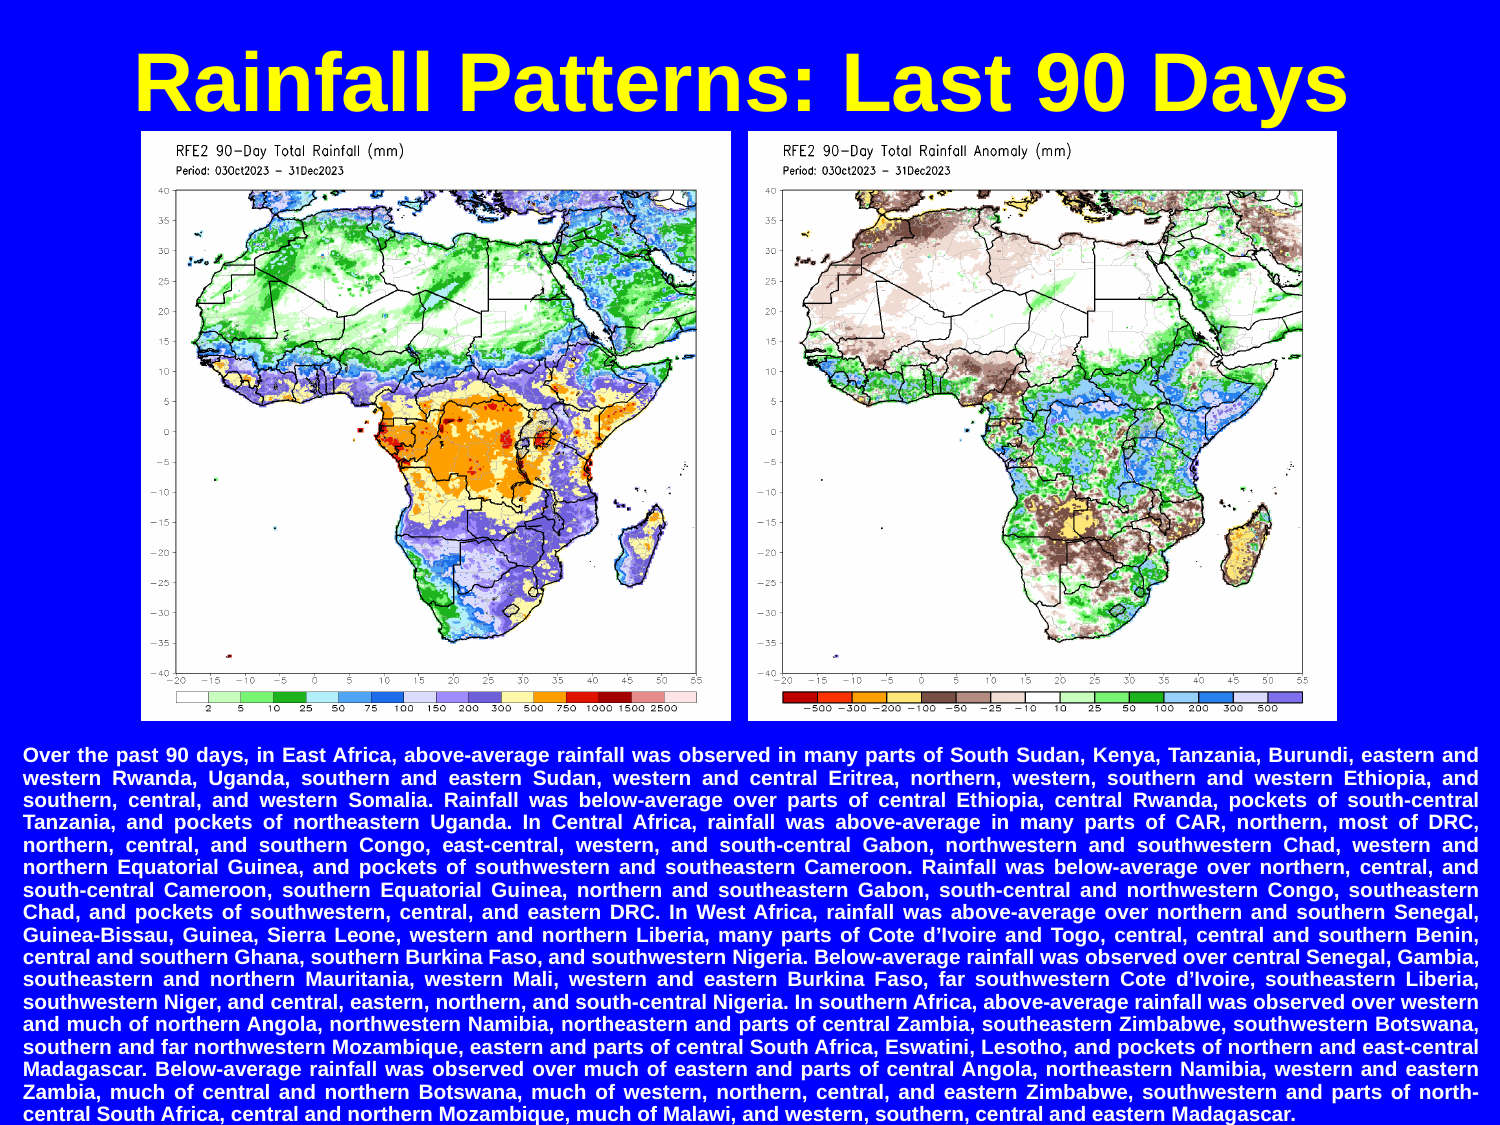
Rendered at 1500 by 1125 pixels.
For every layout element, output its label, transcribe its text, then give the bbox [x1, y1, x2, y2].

text_box Over the past 90 days, in East Africa, above-average rainfall was observed in many parts of South Sudan, Kenya, Tanzania, Burundi, eastern and western Rwanda, Uganda, southern and eastern Sudan, western and central Eritrea, northern, western, southern and western Ethiopia, and southern, central, and western Somalia. Rainfall was below-average over parts of central Ethiopia, central Rwanda, pockets of south-central Tanzania, and pockets of northeastern Uganda. In Central Africa, rainfall was above-average in many parts of CAR, northern, most of DRC, northern, central, and southern Congo, east-central, western, and south-central Gabon, northwestern and southwestern Chad, western and northern Equatorial Guinea, and pockets of southwestern and southeastern Cameroon. Rainfall was below-average over northern, central, and south-central Cameroon, southern Equatorial Guinea, northern and southeastern Gabon, south-central and northwestern Congo, southeastern Chad, and pockets of southwestern, central, and eastern DRC. In West Africa, rainfall was above-average over northern and southern Senegal, Guinea-Bissau, Guinea, Sierra Leone, western and northern Liberia, many parts of Cote d’Ivoire and Togo, central, central and southern Benin, central and southern Ghana, southern Burkina Faso, and southwestern Nigeria. Below-average rainfall was observed over central Senegal, Gambia, southeastern and northern Mauritania, western Mali, western and eastern Burkina Faso, far southwestern Cote d’Ivoire, southeastern Liberia, southwestern Niger, and central, eastern, northern, and south-central Nigeria. In southern Africa, above-average rainfall was observed over western and much of northern Angola, northwestern Namibia, northeastern and parts of central Zambia, southeastern Zimbabwe, southwestern Botswana, southern and far northwestern Mozambique, eastern and parts of central South Africa, Eswatini, Lesotho, and pockets of northern and east-central Madagascar. Below-average rainfall was observed over much of eastern and parts of central Angola, northeastern Namibia, western and eastern Zambia, much of central and northern Botswana, much of western, northern, central, and eastern Zimbabwe, southwestern and parts of north-central South Africa, central and northern Mozambique, much of Malawi, and western, southern, central and eastern Madagascar. [7, 737, 1495, 1125]
title Rainfall Patterns: Last 90 Days [111, 11, 1374, 145]
picture [747, 131, 1338, 721]
picture [141, 131, 731, 721]
